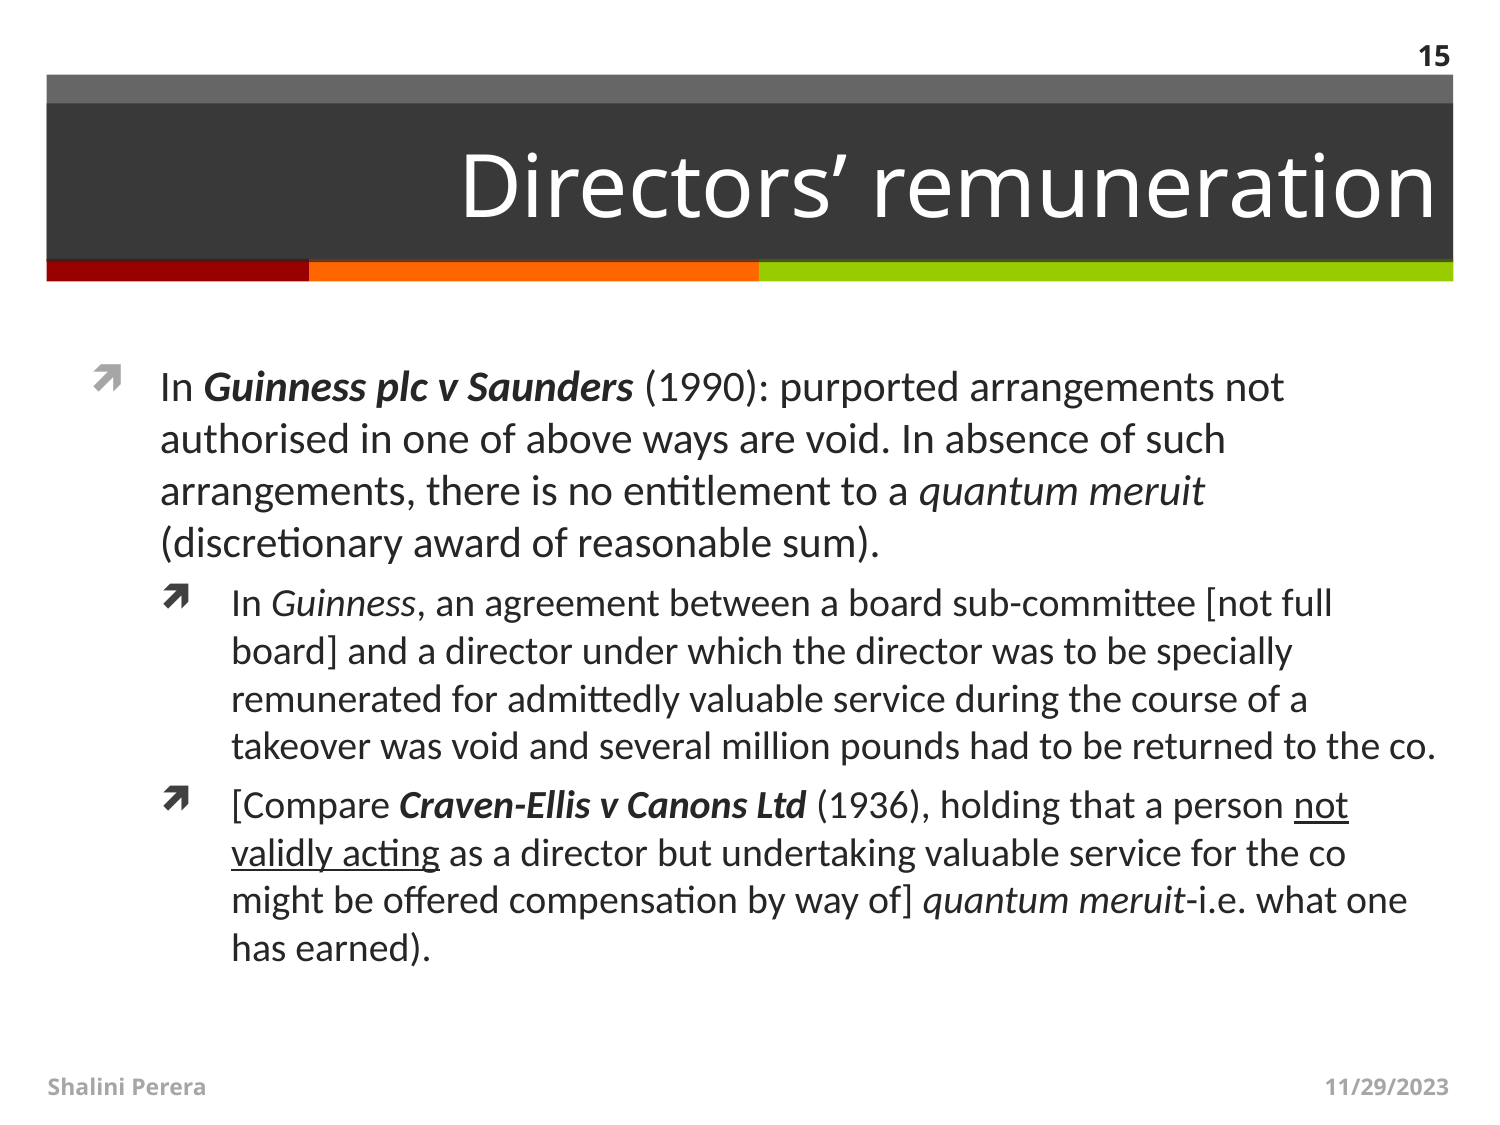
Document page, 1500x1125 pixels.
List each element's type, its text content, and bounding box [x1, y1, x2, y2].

footer Shalini Perera [32, 1055, 1038, 1116]
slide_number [1114, 1055, 1465, 1116]
list In Guinness plc v Saunders (1990): purported arrangements not authorised in one of above ways are void. In absence of such arrangements, there is no entitlement to a quantum meruit (discretionary award of reasonable sum). In Guinness, an agreement between a board sub-committee [not full board] and a director under which the director was to be specially remunerated for admittedly valuable service during the course of a takeover was void and several million pounds had to be returned to the co. [Compare Craven-Ellis v Canons Ltd (1936), holding that a person not validly acting as a director but undertaking valuable service for the co might be offered compensation by way of] quantum meruit-i.e. what one has earned). [75, 350, 1454, 1005]
title Directors’ remuneration [46, 103, 1454, 263]
slide_number 15 [1362, 27, 1466, 87]
